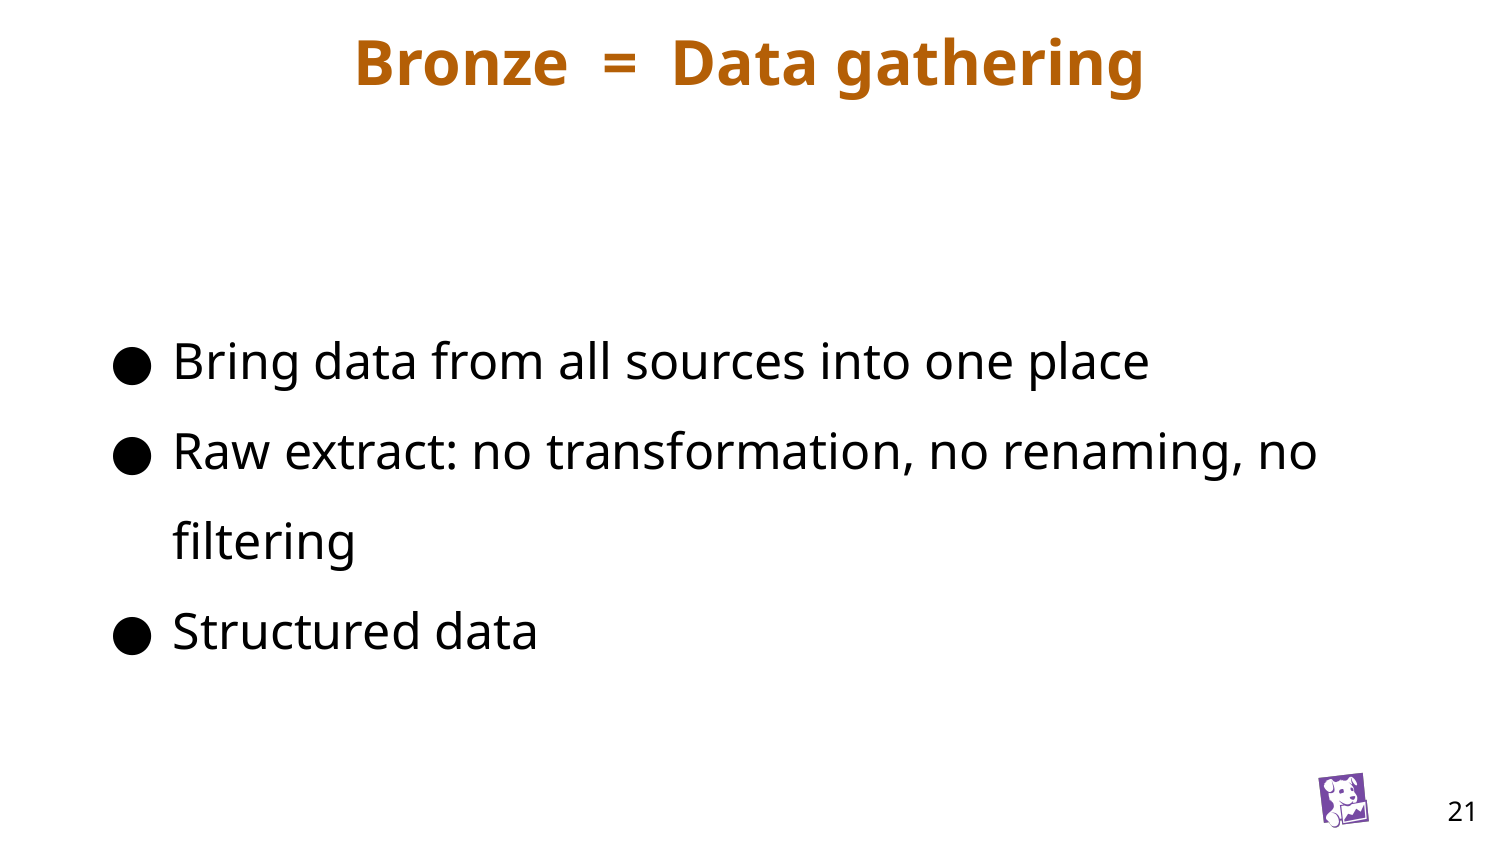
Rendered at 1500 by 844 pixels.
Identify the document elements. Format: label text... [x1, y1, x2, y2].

text_box Bring data from all sources into one place Raw extract: no transformation, no renaming, no filtering Structured data [82, 289, 1471, 671]
slide_number ‹#› [1403, 779, 1494, 844]
text_box Bronze = Data gathering [269, 16, 1231, 118]
picture [1303, 759, 1384, 841]
